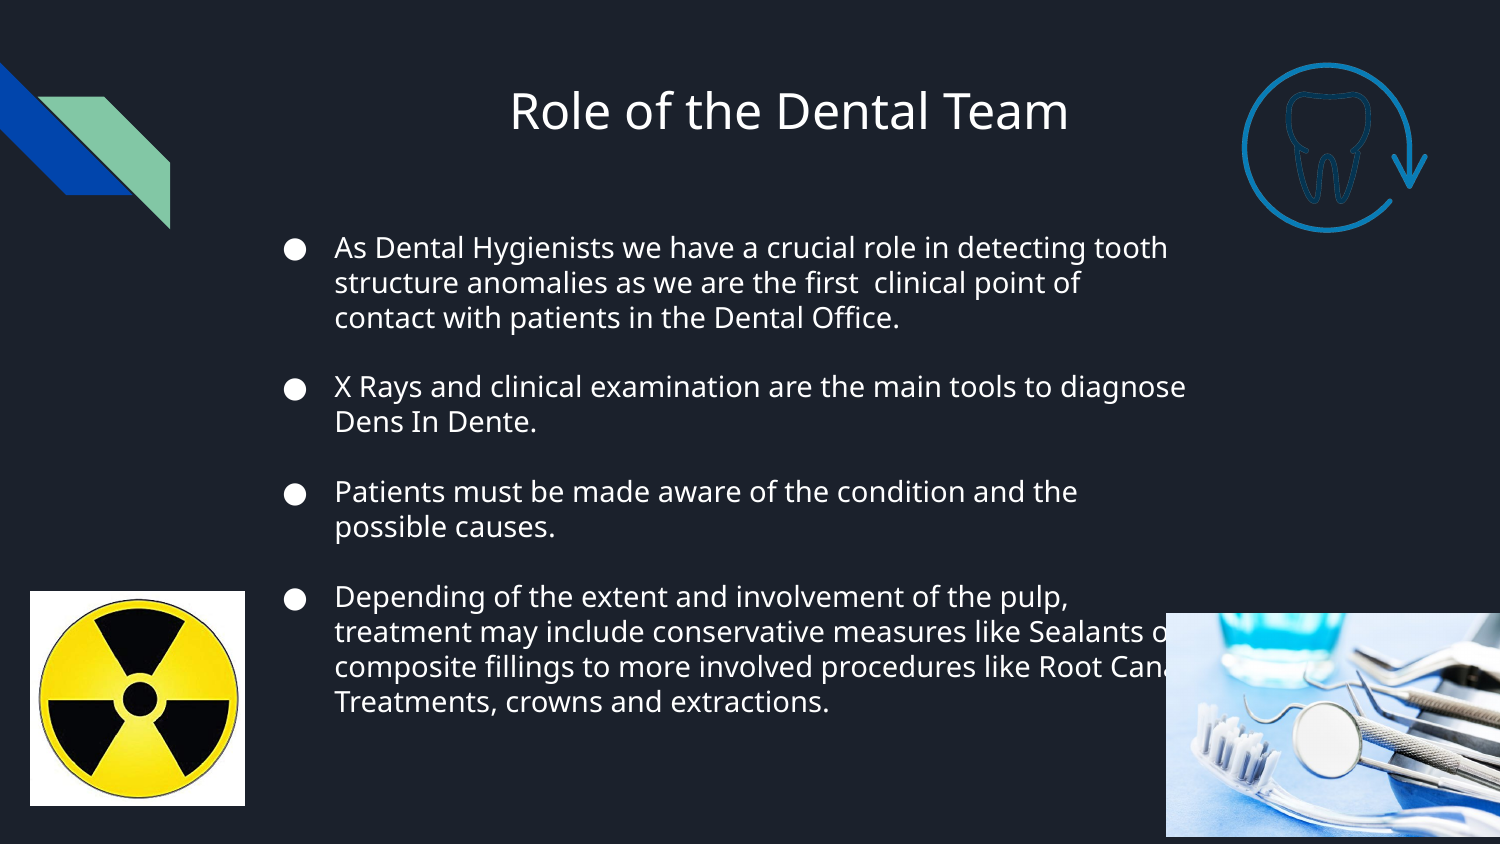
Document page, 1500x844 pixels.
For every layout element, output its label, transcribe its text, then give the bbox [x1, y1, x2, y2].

picture [1166, 613, 1500, 838]
picture [1233, 46, 1436, 249]
title Role of the Dental Team [212, 64, 1228, 181]
text_box As Dental Hygienists we have a crucial role in detecting tooth structure anomalies as we are the first clinical point of contact with patients in the Dental Office. X Rays and clinical examination are the main tools to diagnose Dens In Dente. Patients must be made aware of the condition and the possible causes. Depending of the extent and involvement of the pulp, treatment may include conservative measures like Sealants or composite fillings to more involved procedures like Root Canal Treatments, crowns and extractions. [244, 213, 1204, 780]
picture [30, 591, 245, 806]
